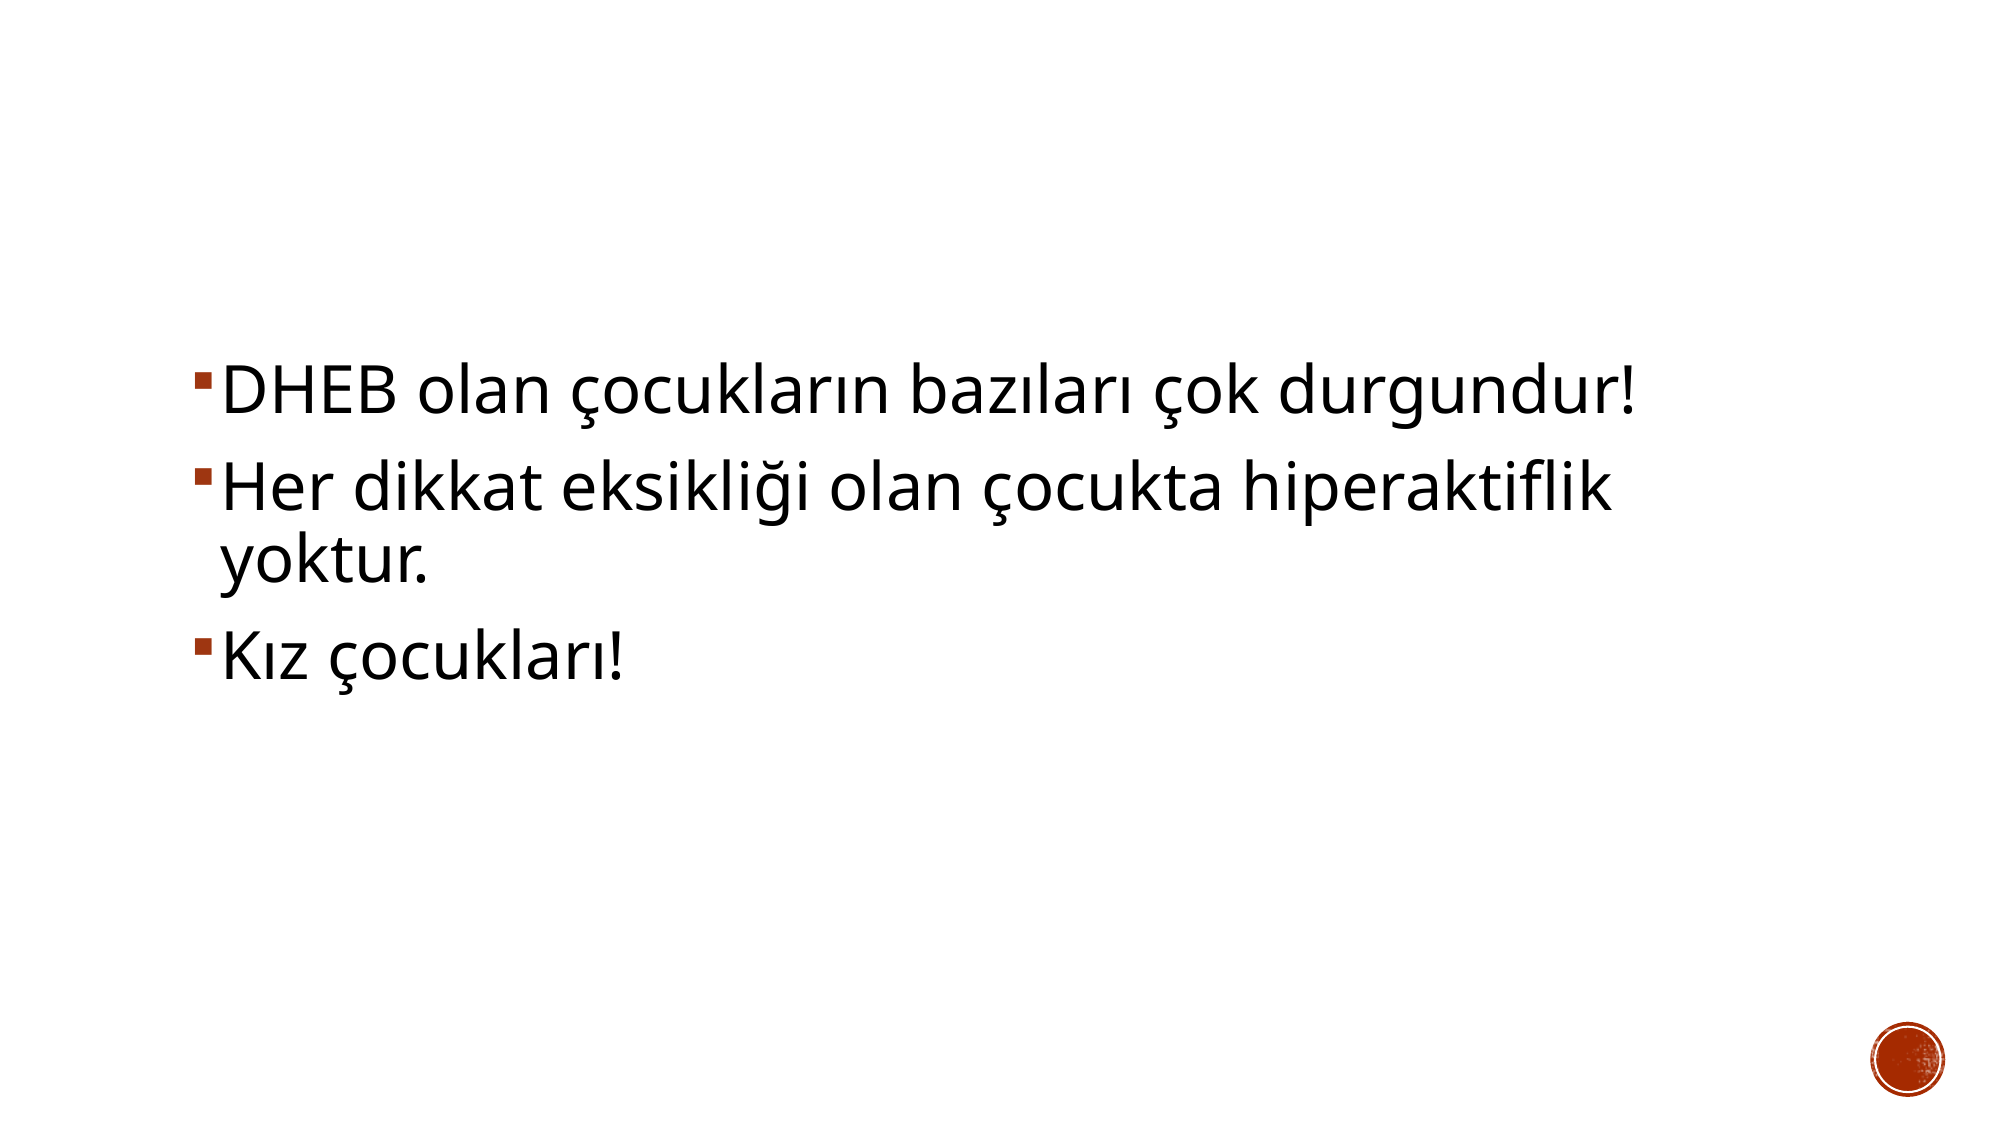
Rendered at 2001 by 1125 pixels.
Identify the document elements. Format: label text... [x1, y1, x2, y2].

list DHEB olan çocukların bazıları çok durgundur! Her dikkat eksikliği olan çocukta hiperaktiflik yoktur. Kız çocukları! [175, 348, 1826, 1013]
